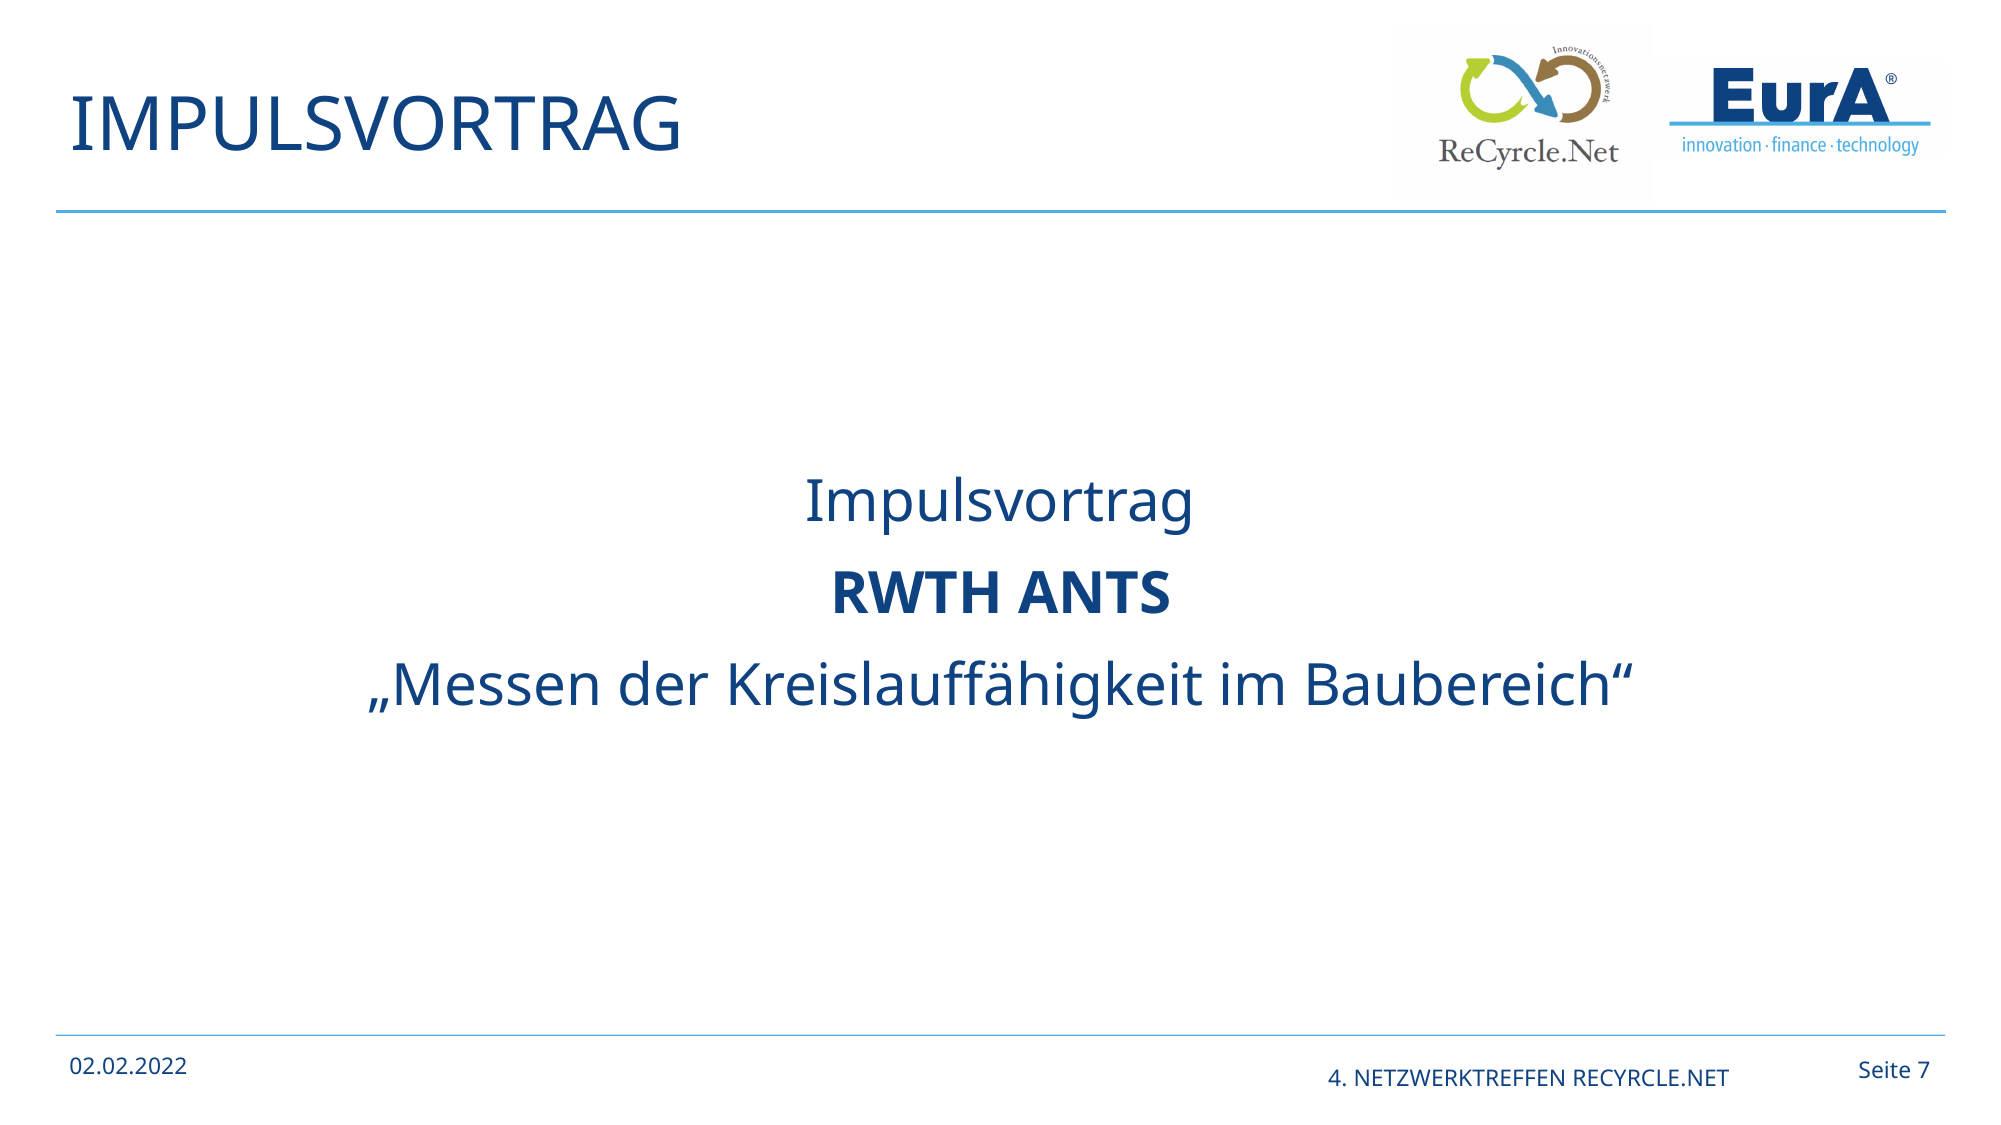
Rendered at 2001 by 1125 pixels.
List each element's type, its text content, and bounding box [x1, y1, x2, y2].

title Impulsvortrag [55, 46, 1412, 210]
list Impulsvortrag RWTH ANTS „Messen der Kreislauffähigkeit im Baubereich“ [55, 245, 1946, 1023]
picture [1397, 24, 1652, 204]
slide_number Seite 6 [1797, 1048, 1946, 1087]
picture [1654, 62, 1946, 157]
